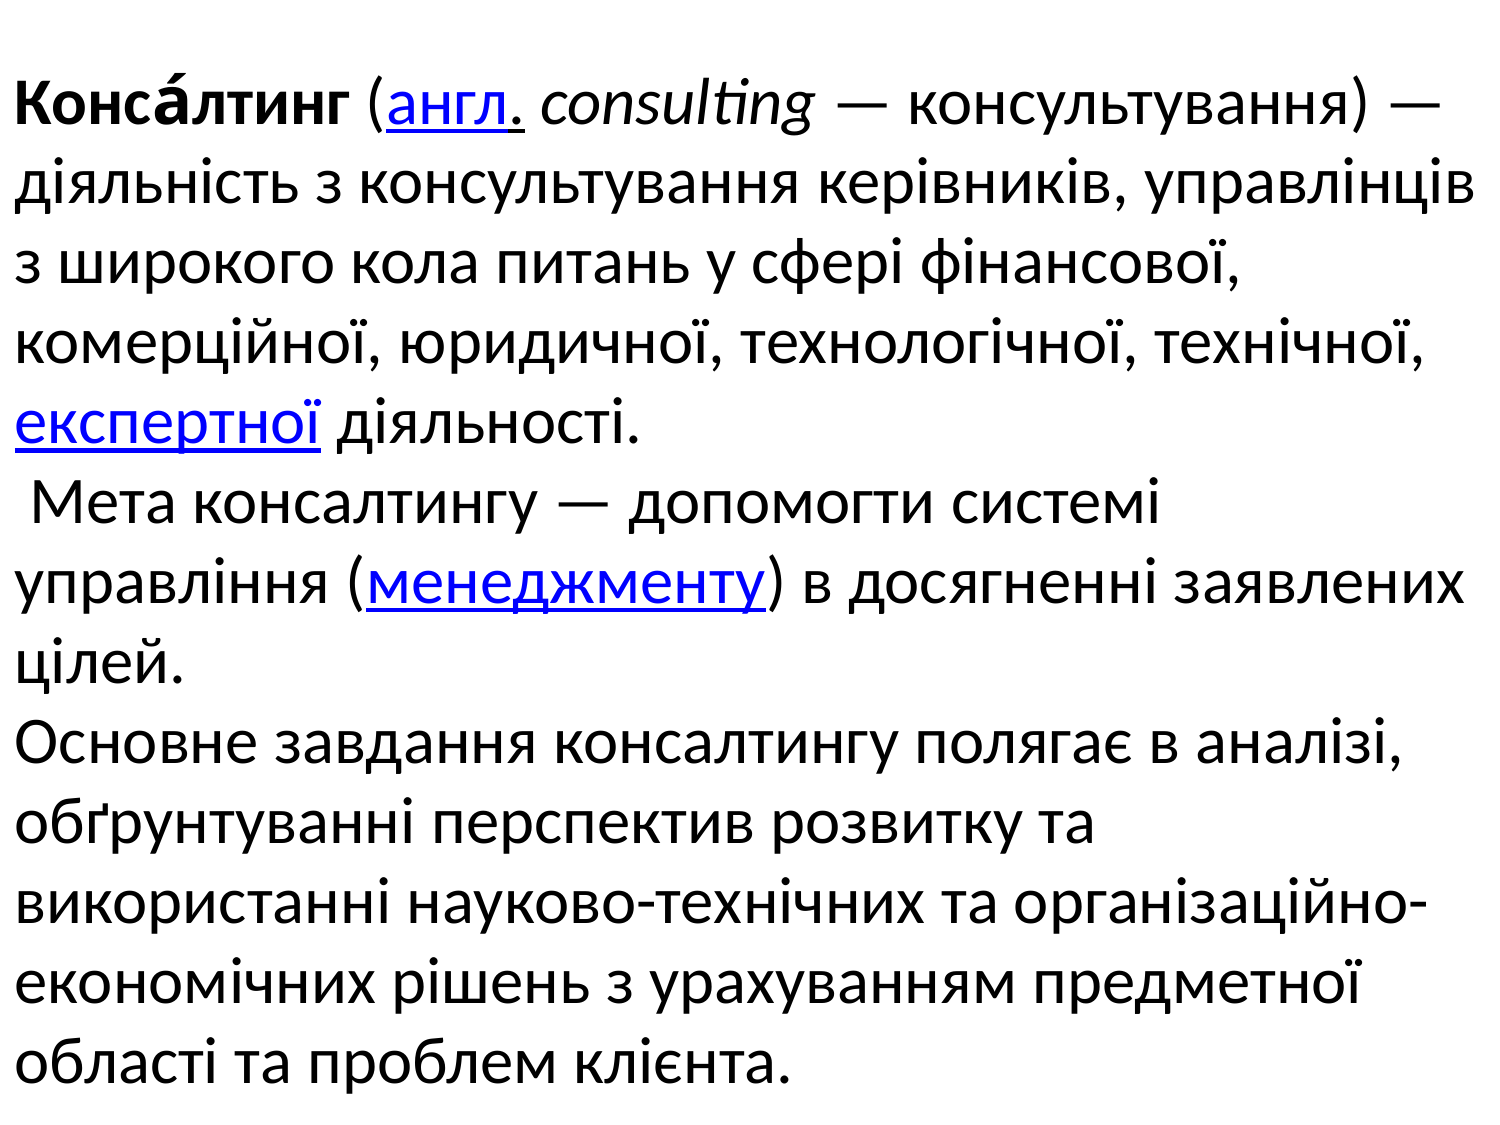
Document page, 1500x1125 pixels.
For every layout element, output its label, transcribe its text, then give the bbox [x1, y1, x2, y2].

text_box Конса́лтинг (англ. consulting — консультування) — діяльність з консультування керівників, управлінців з широкого кола питань у сфері фінансової, комерційної, юридичної, технологічної, технічної, експертної діяльності. Мета консалтингу — допомогти системі управління (менеджменту) в досягненні заявлених цілей. Основне завдання консалтингу полягає в аналізі, обґрунтуванні перспектив розвитку та використанні науково-технічних та організаційно-економічних рішень з урахуванням предметної області та проблем клієнта. [0, 50, 1500, 1125]
